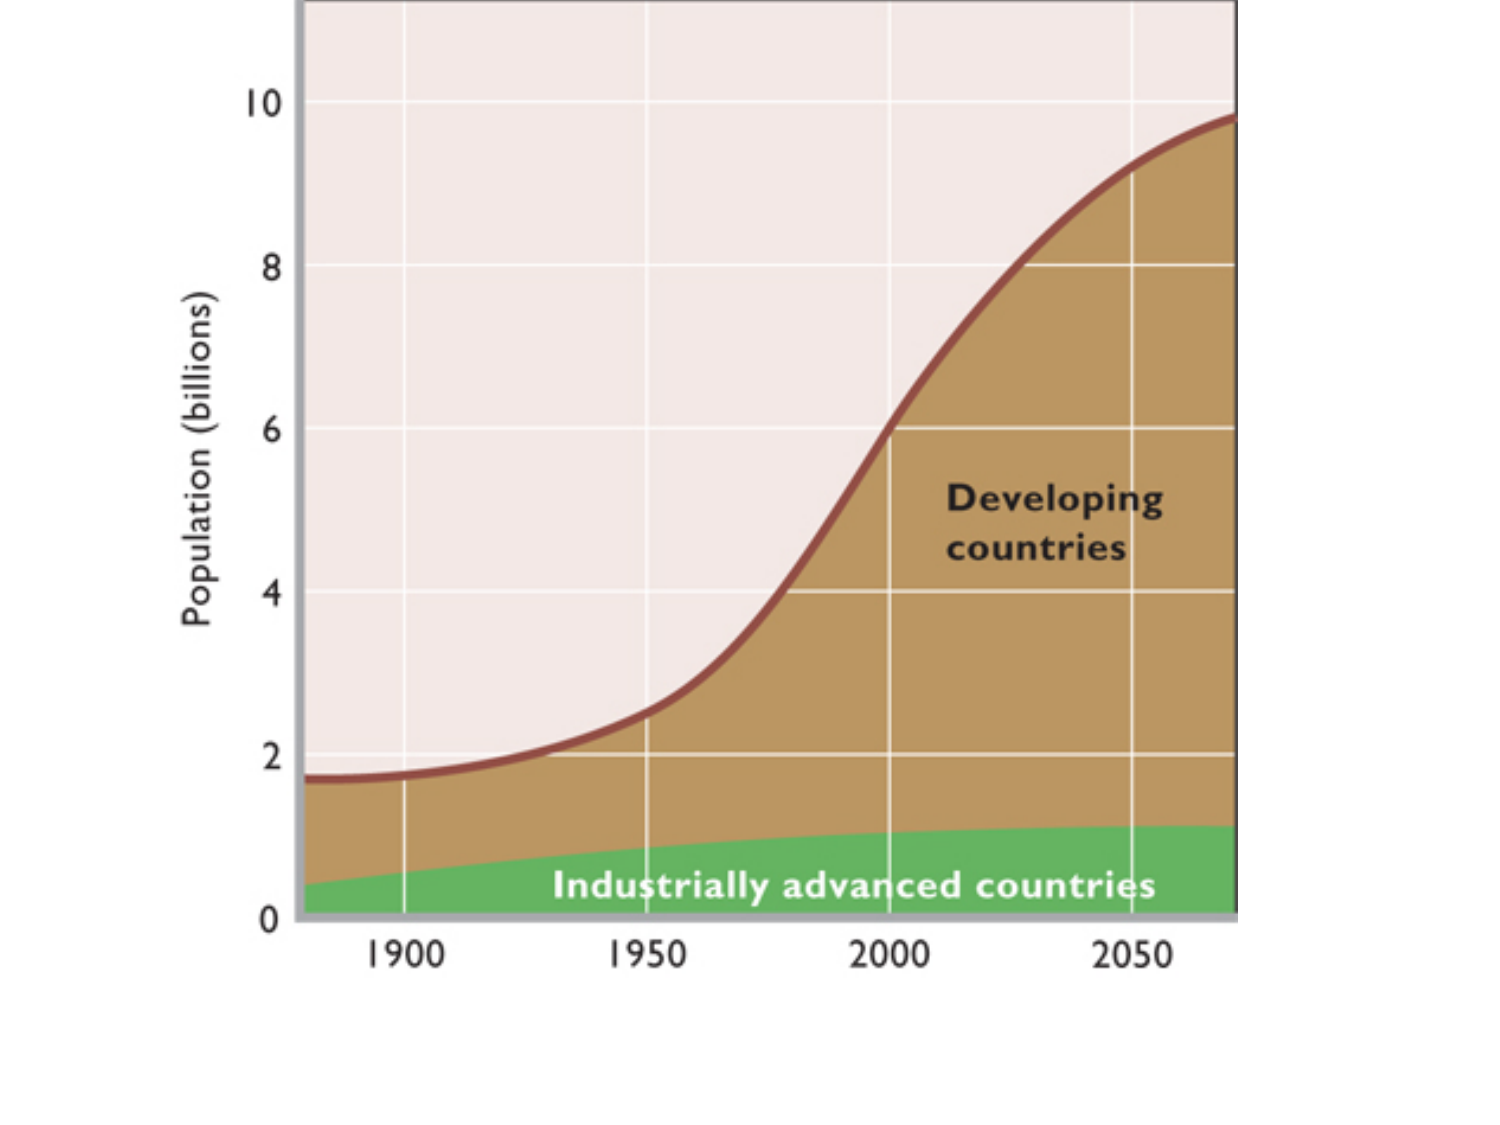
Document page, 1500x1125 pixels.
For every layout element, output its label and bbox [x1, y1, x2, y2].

picture [174, 0, 1238, 978]
